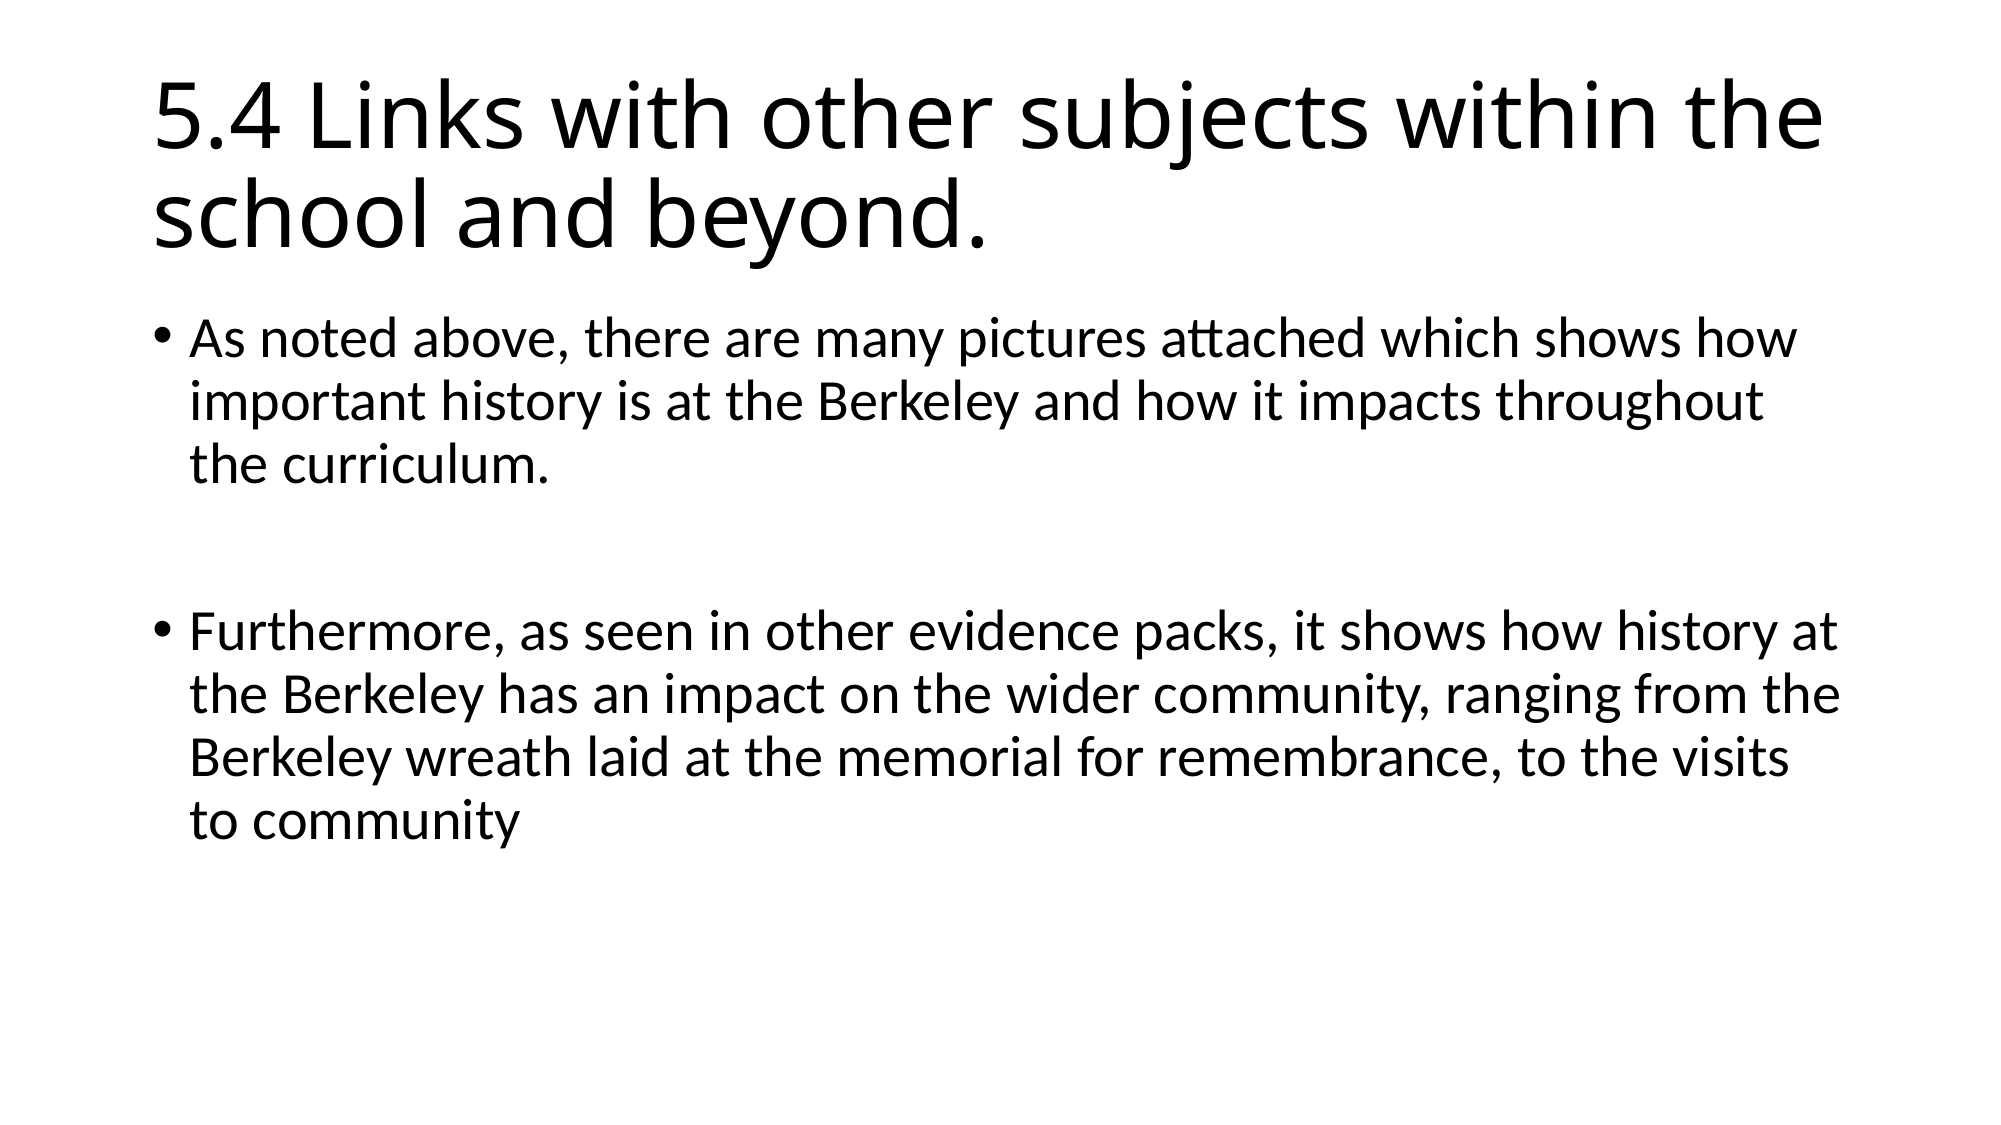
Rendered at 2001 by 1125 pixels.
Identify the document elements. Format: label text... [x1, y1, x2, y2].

list As noted above, there are many pictures attached which shows how important history is at the Berkeley and how it impacts throughout the curriculum. Furthermore, as seen in other evidence packs, it shows how history at the Berkeley has an impact on the wider community, ranging from the Berkeley wreath laid at the memorial for remembrance, to the visits to community [137, 299, 1863, 1014]
title 5.4 Links with other subjects within the school and beyond. [137, 59, 1863, 278]
